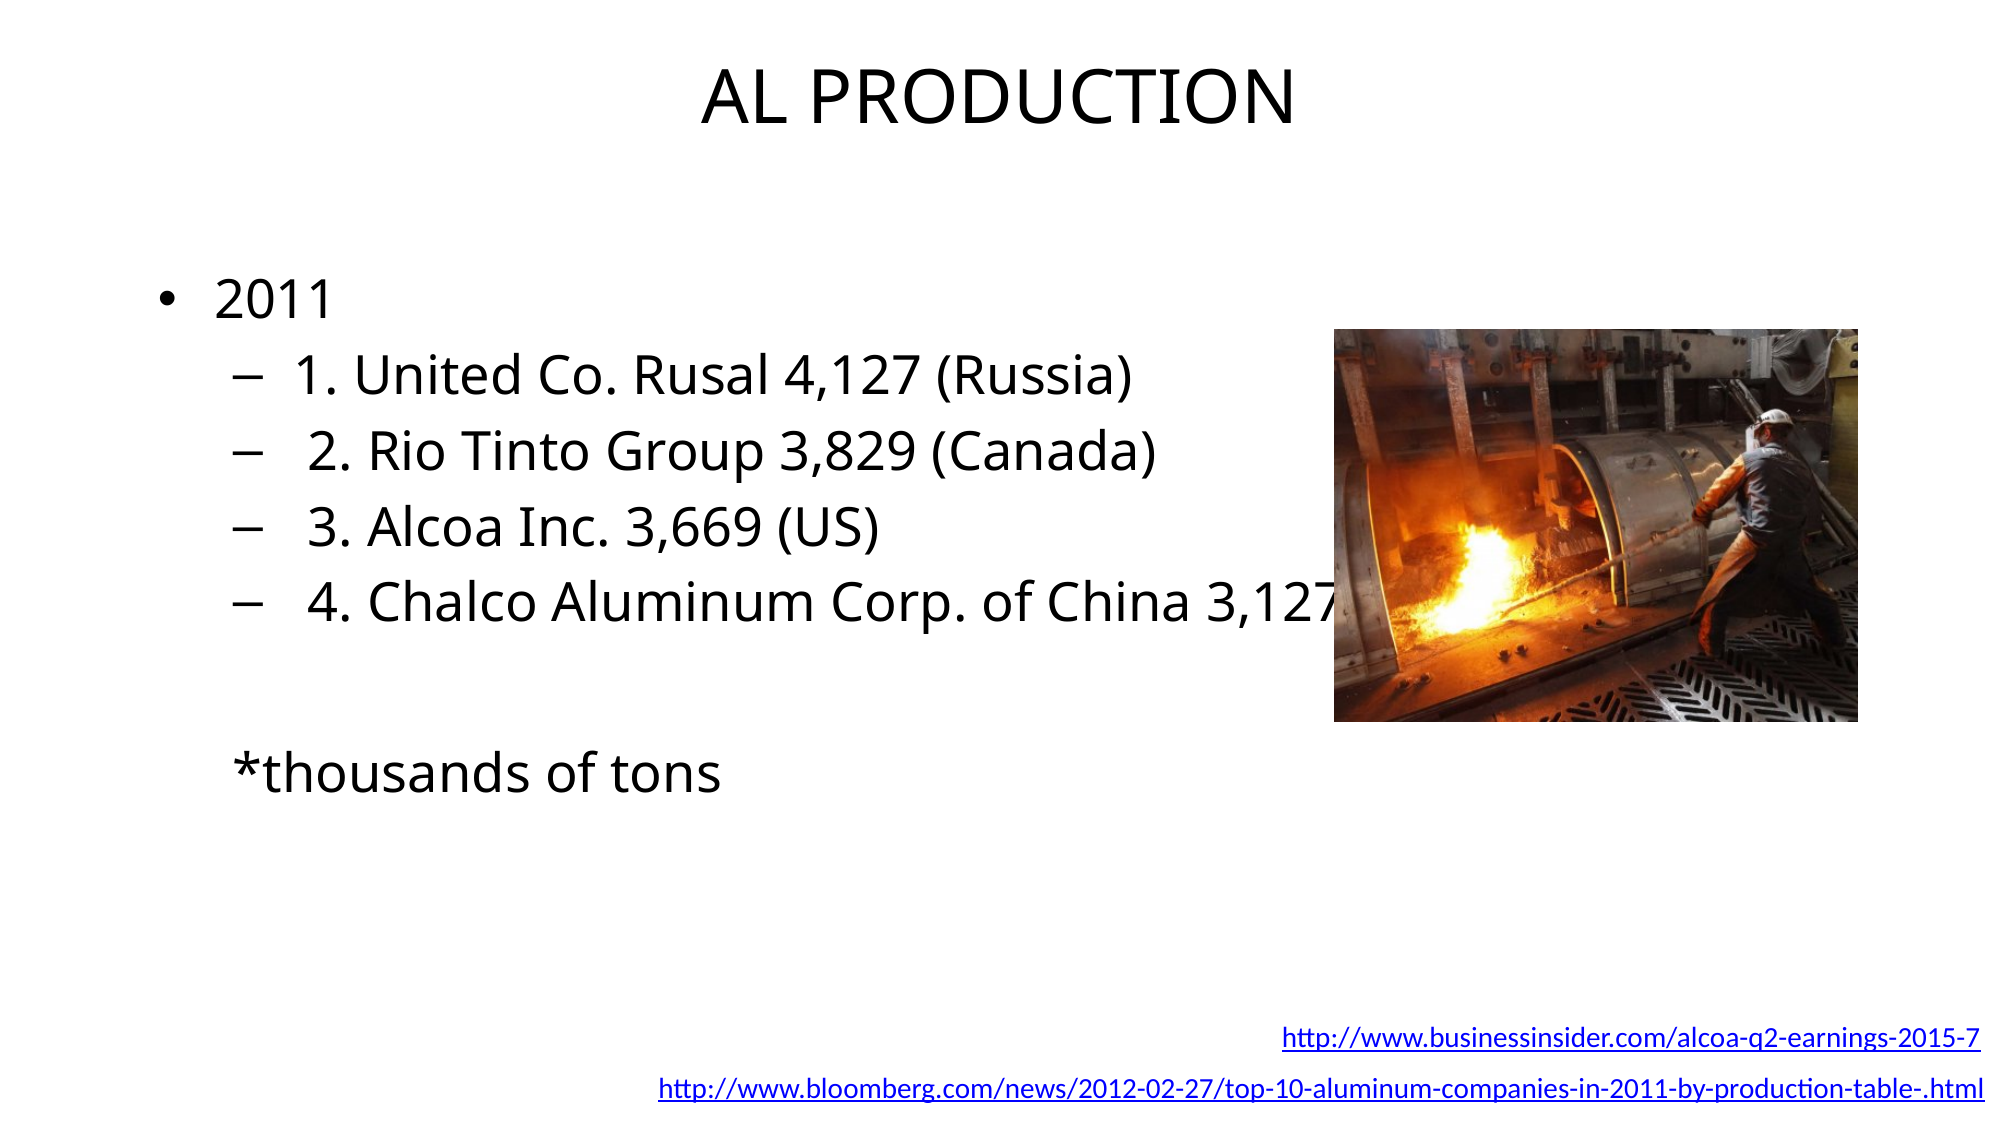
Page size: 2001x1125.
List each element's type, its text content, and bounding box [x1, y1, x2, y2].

text_box http://www.businessinsider.com/alcoa-q2-earnings-2015-7 [1267, 1011, 1996, 1062]
picture [1334, 329, 1858, 722]
title Al production [99, 0, 1900, 188]
list 2011 1. United Co. Rusal 4,127 (Russia) 2. Rio Tinto Group 3,829 (Canada) 3. Alcoa Inc. 3,669 (US) 4. Chalco Aluminum Corp. of China 3,127 in *thousands of tons [142, 181, 1493, 924]
text_box http://www.bloomberg.com/news/2012-02-27/top-10-aluminum-companies-in-2011-by-production-table-.html [643, 1061, 2000, 1125]
